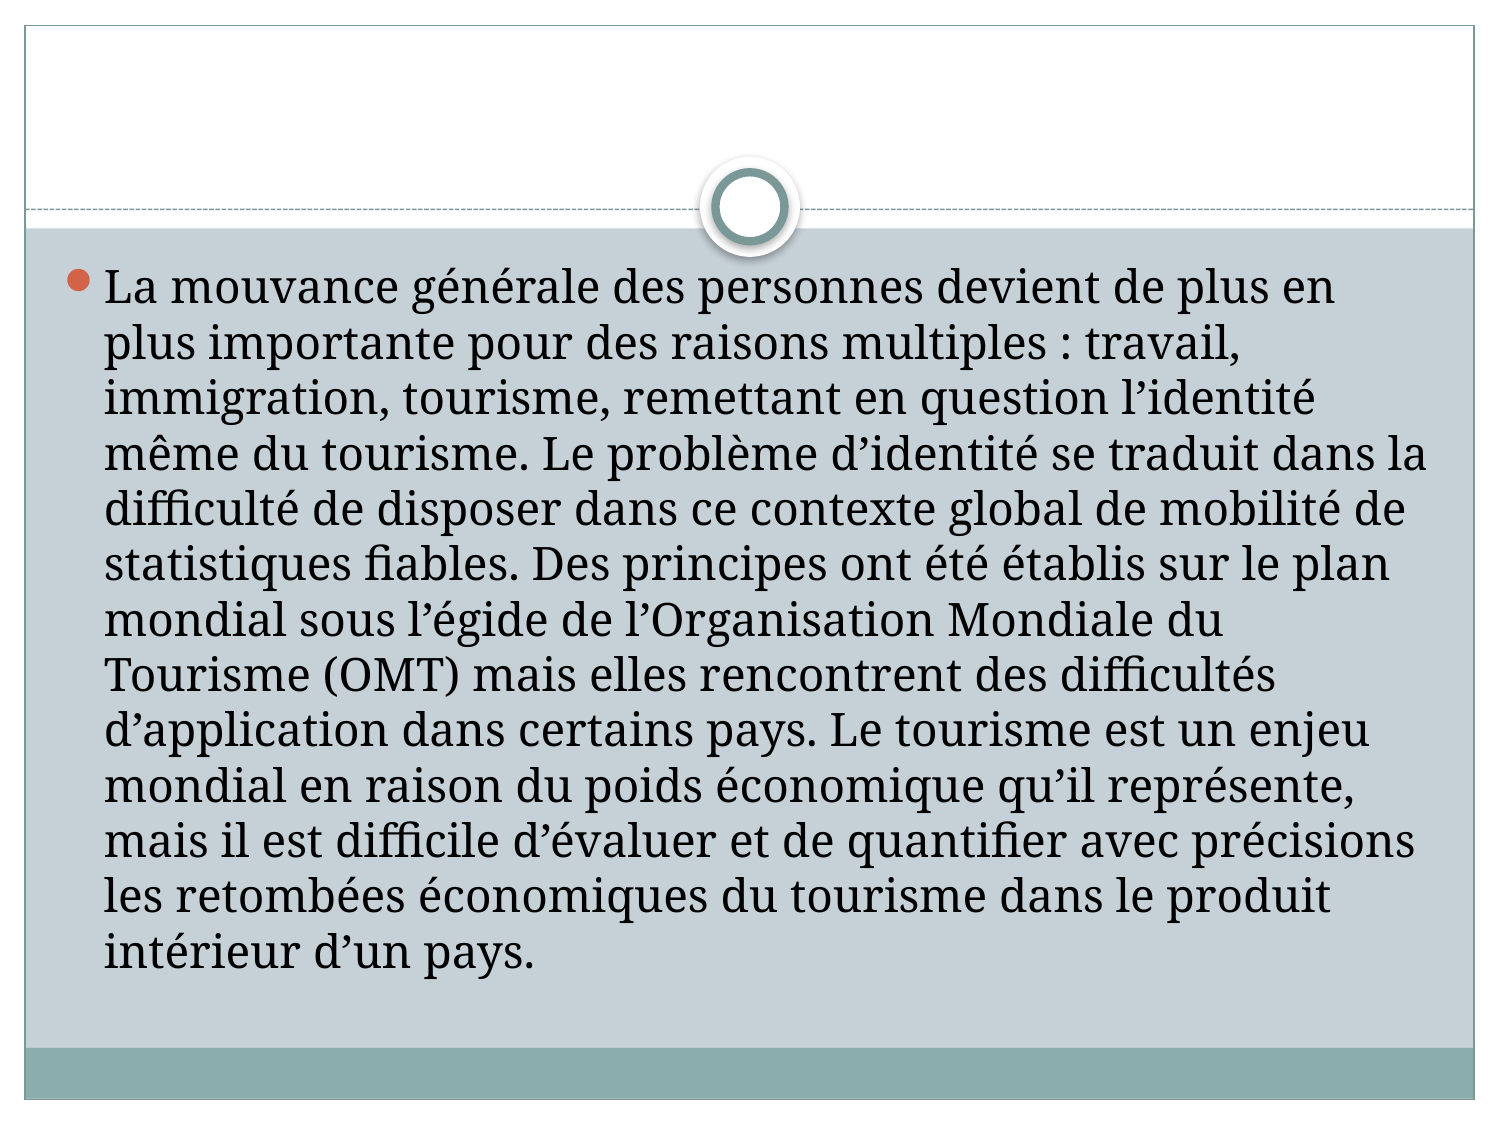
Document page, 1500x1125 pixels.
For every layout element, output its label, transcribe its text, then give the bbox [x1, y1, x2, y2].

list La mouvance générale des personnes devient de plus en plus importante pour des raisons multiples : travail, immigration, tourisme, remettant en question l’identité même du tourisme. Le problème d’identité se traduit dans la difficulté de disposer dans ce contexte global de mobilité de statistiques fiables. Des principes ont été établis sur le plan mondial sous l’égide de l’Organisation Mondiale du Tourisme (OMT) mais elles rencontrent des difficultés d’application dans certains pays. Le tourisme est un enjeu mondial en raison du poids économique qu’il représente, mais il est difficile d’évaluer et de quantifier avec précisions les retombées économiques du tourisme dans le produit intérieur d’un pays. [49, 250, 1445, 1001]
